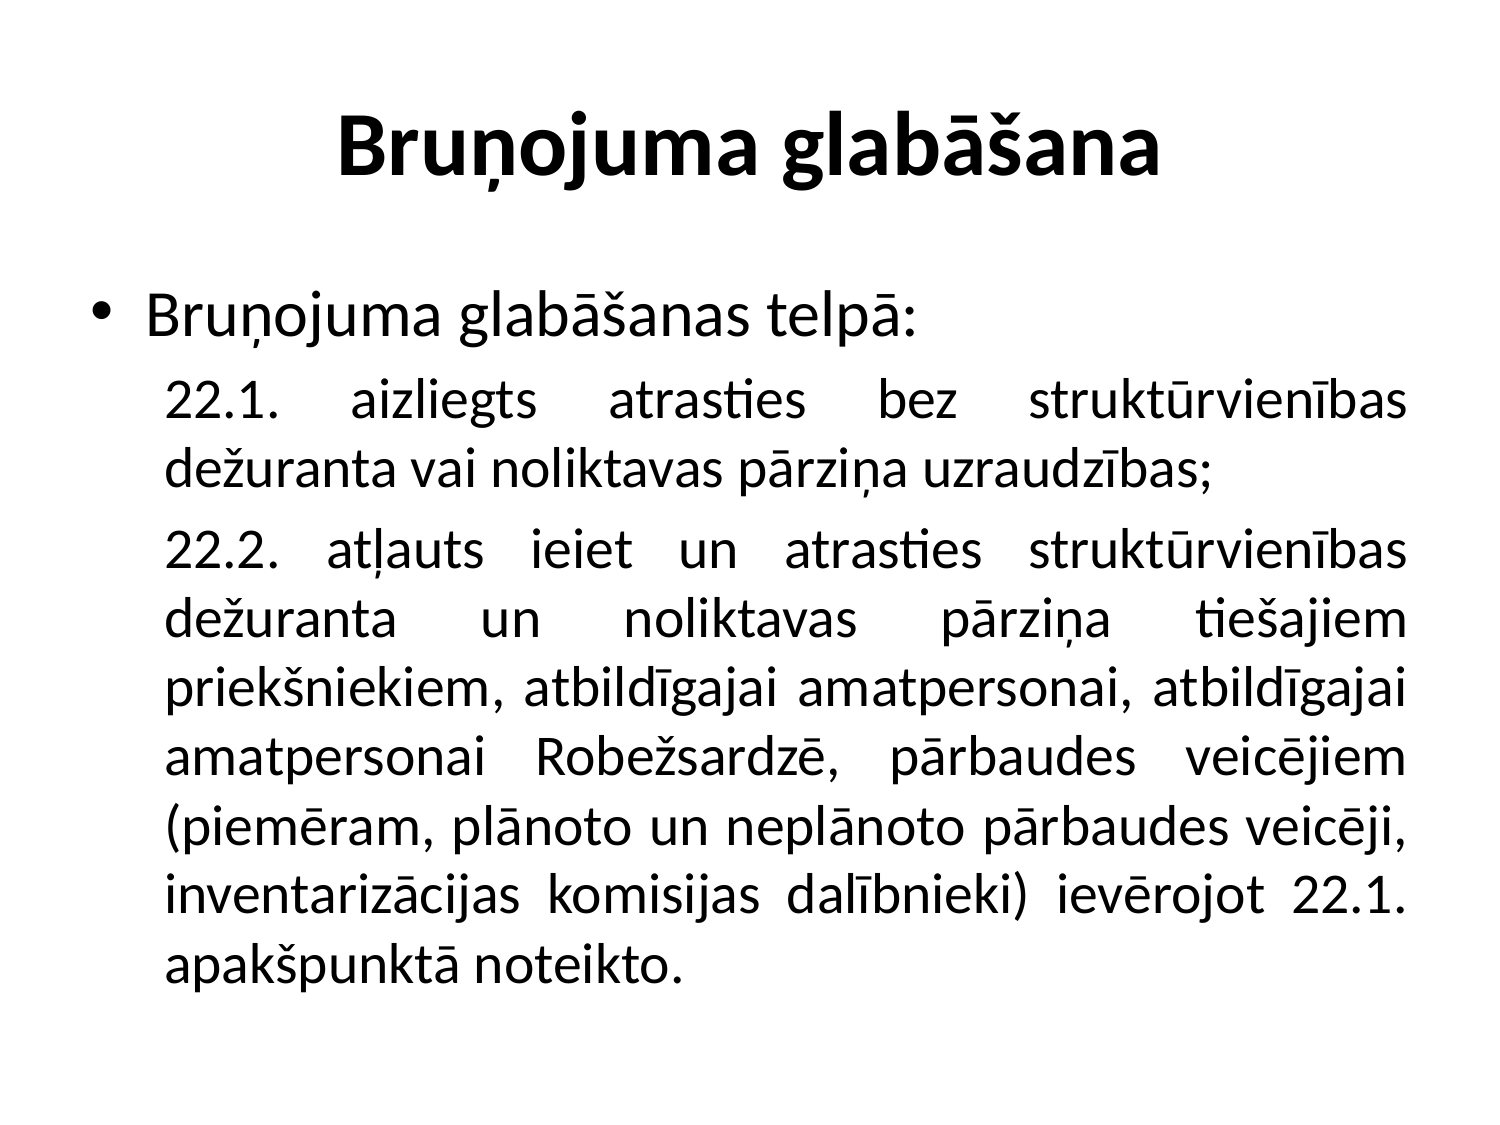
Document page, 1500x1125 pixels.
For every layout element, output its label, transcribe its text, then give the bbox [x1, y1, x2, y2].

list Bruņojuma glabāšanas telpā: 22.1. aizliegts atrasties bez struktūrvienības dežuranta vai noliktavas pārziņa uzraudzības; 22.2. atļauts ieiet un atrasties struktūrvienības dežuranta un noliktavas pārziņa tiešajiem priekšniekiem, atbildīgajai amatpersonai, atbildīgajai amatpersonai Robežsardzē, pārbaudes veicējiem (piemēram, plānoto un neplānoto pārbaudes veicēji, inventarizācijas komisijas dalībnieki) ievērojot 22.1. apakšpunktā noteikto. [75, 262, 1425, 1005]
title Bruņojuma glabāšana [75, 45, 1425, 233]
